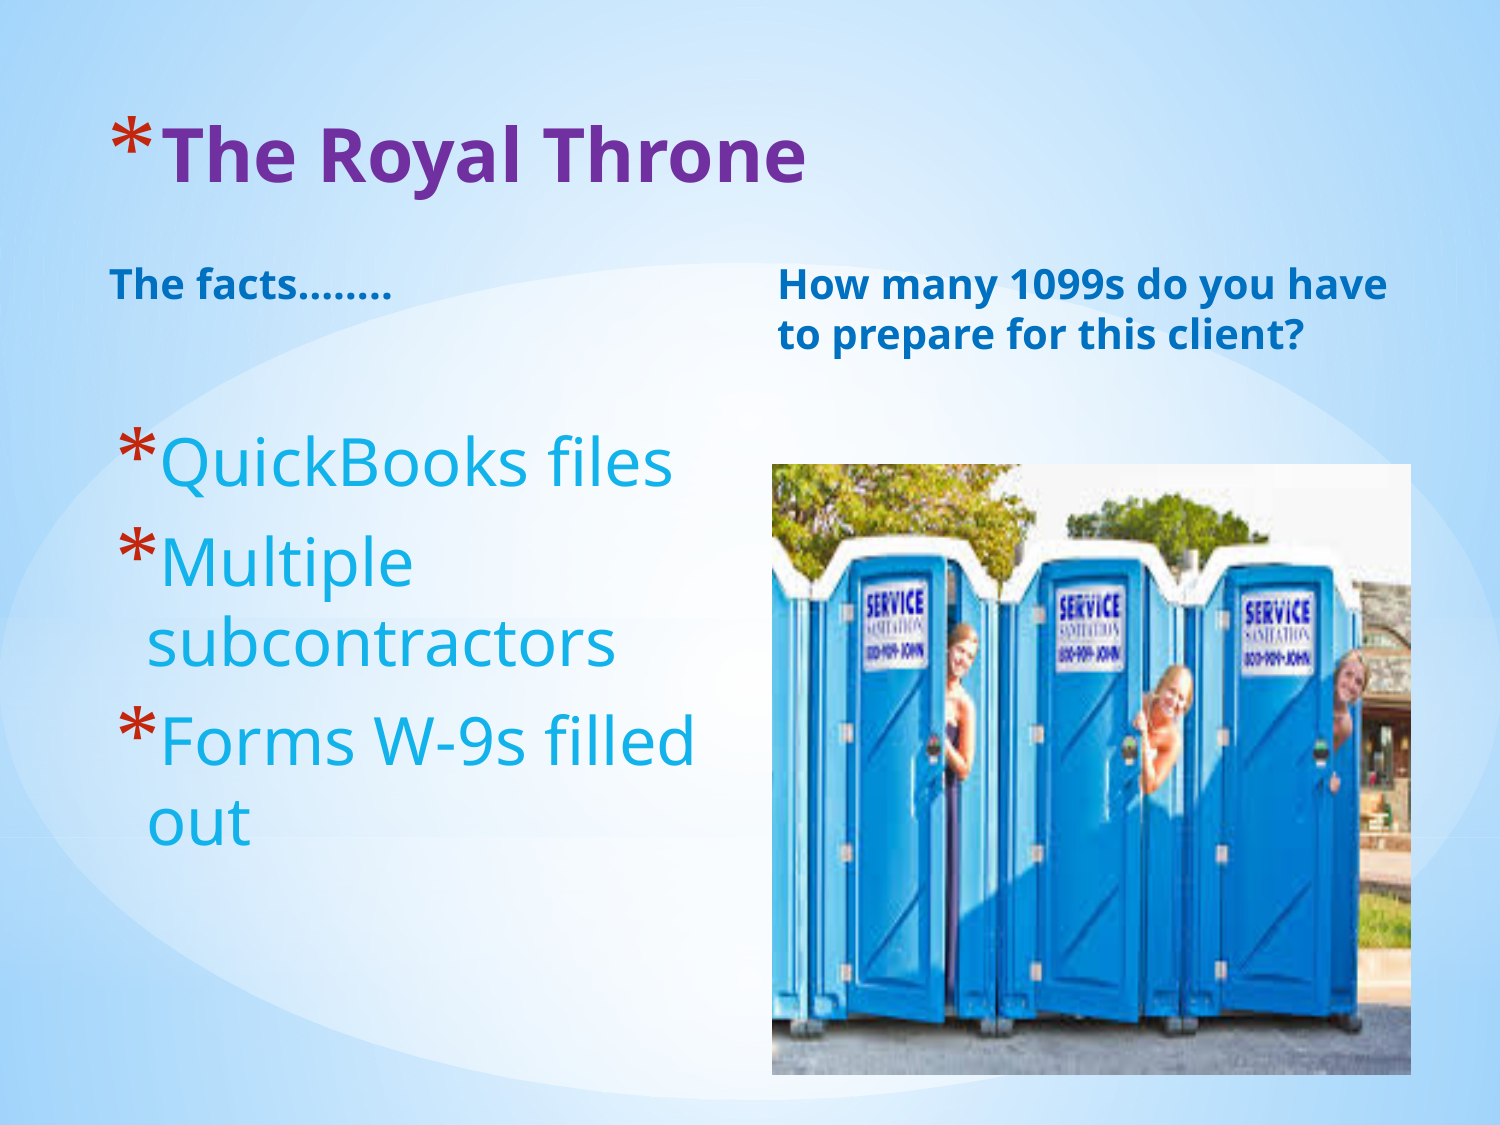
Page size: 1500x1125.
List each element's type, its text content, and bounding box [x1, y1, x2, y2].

title The Royal Throne [93, 99, 901, 213]
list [772, 464, 1412, 1076]
list The facts…….. [93, 249, 738, 388]
list QuickBooks files Multiple subcontractors Forms W-9s filled out [93, 412, 738, 1013]
list How many 1099s do you have to prepare for this client? [761, 249, 1407, 388]
